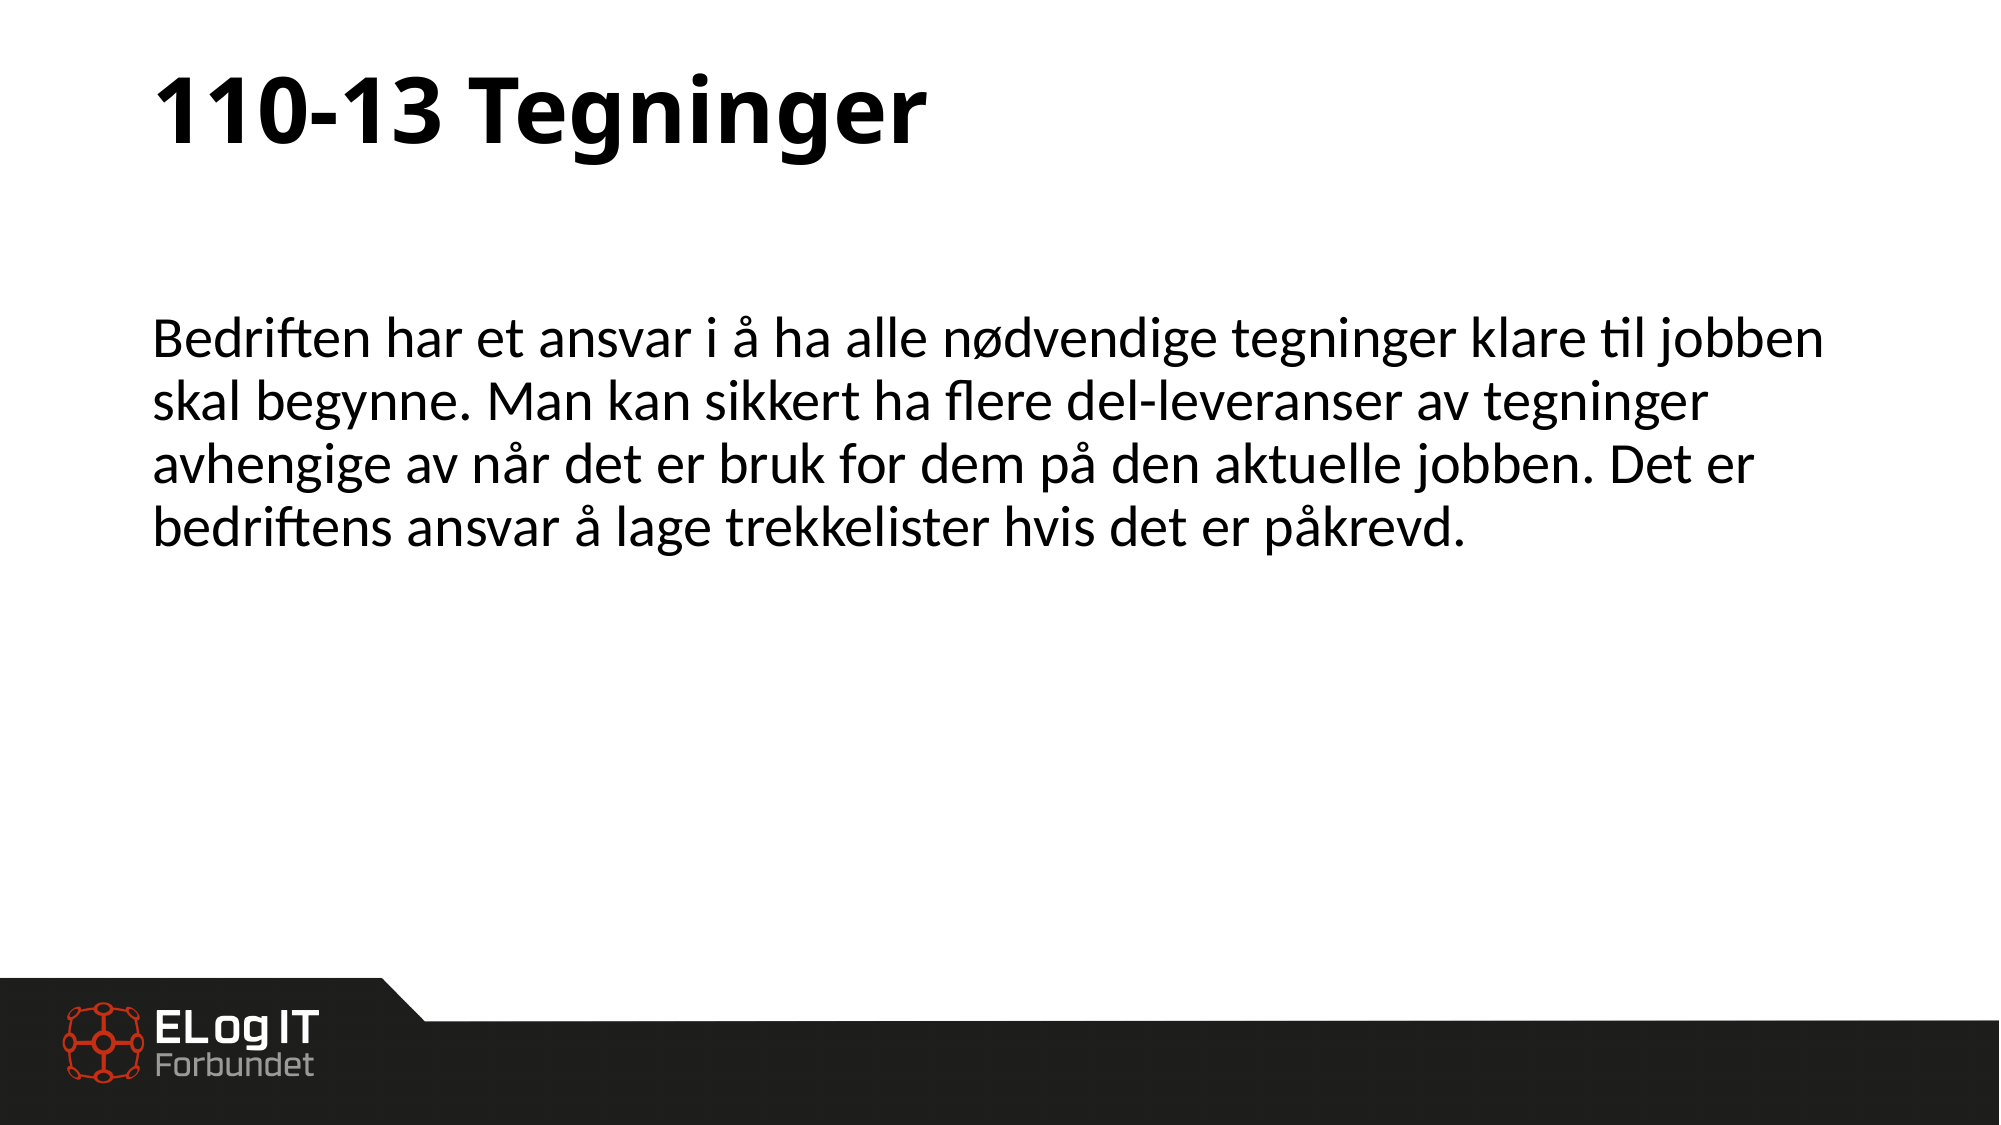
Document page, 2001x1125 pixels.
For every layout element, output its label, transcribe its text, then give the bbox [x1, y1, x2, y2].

list Bedriften har et ansvar i å ha alle nødvendige tegninger klare til jobben skal begynne. Man kan sikkert ha flere del-leveranser av tegninger avhengige av når det er bruk for dem på den aktuelle jobben. Det er bedriftens ansvar å lage trekkelister hvis det er påkrevd. [137, 299, 1863, 925]
picture [0, 966, 1999, 1125]
title 110-13 Tegninger [137, 59, 1863, 278]
